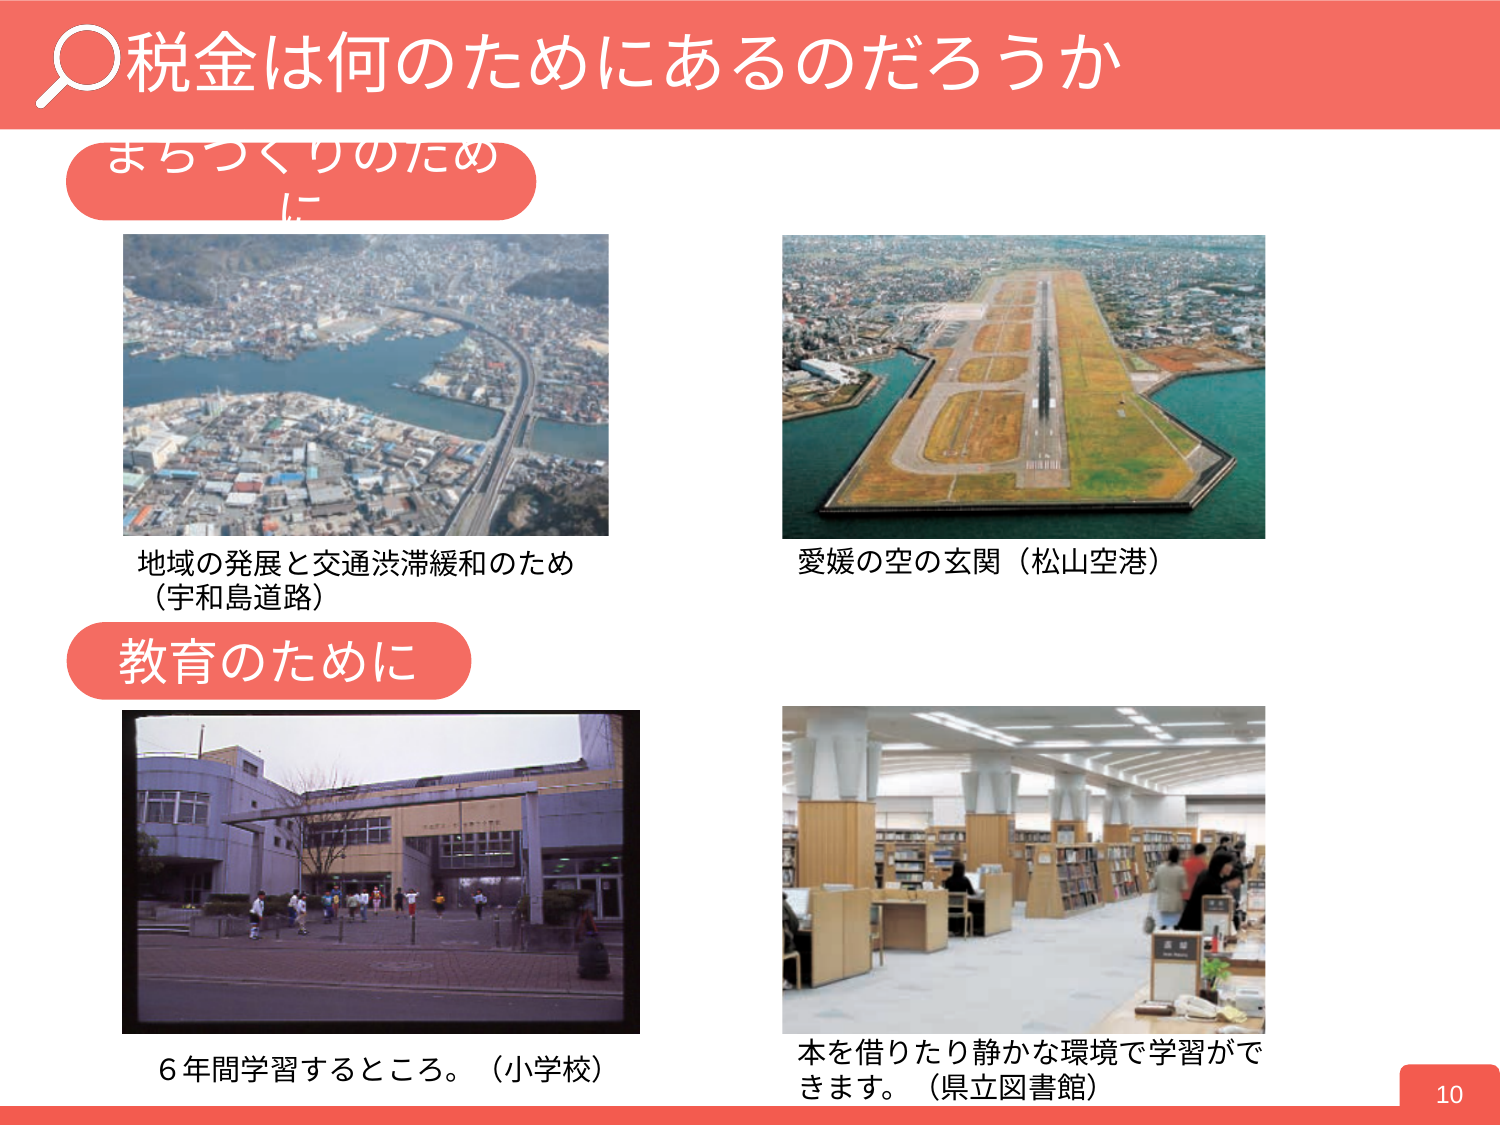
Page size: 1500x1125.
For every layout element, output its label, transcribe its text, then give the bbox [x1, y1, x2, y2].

text_box 地域の発展と交通渋滞緩和のため（宇和島道路） [122, 537, 624, 623]
picture [121, 710, 641, 1034]
text_box 本を借りたり静かな環境で学習ができます。（県立図書館） [782, 1026, 1301, 1112]
text_box 教育のために [65, 620, 474, 702]
slide_number 10 [1415, 1078, 1485, 1110]
picture [14, 4, 139, 128]
picture [122, 233, 610, 537]
text_box まちづくりのために [64, 141, 538, 222]
text_box 愛媛の空の玄関（松山空港） [782, 540, 1266, 586]
text_box 税金は何のためにあるのだろうか [110, 13, 1138, 108]
picture [781, 706, 1266, 1034]
picture [781, 234, 1266, 540]
text_box ６年間学習するところ。（小学校） [138, 1044, 640, 1094]
